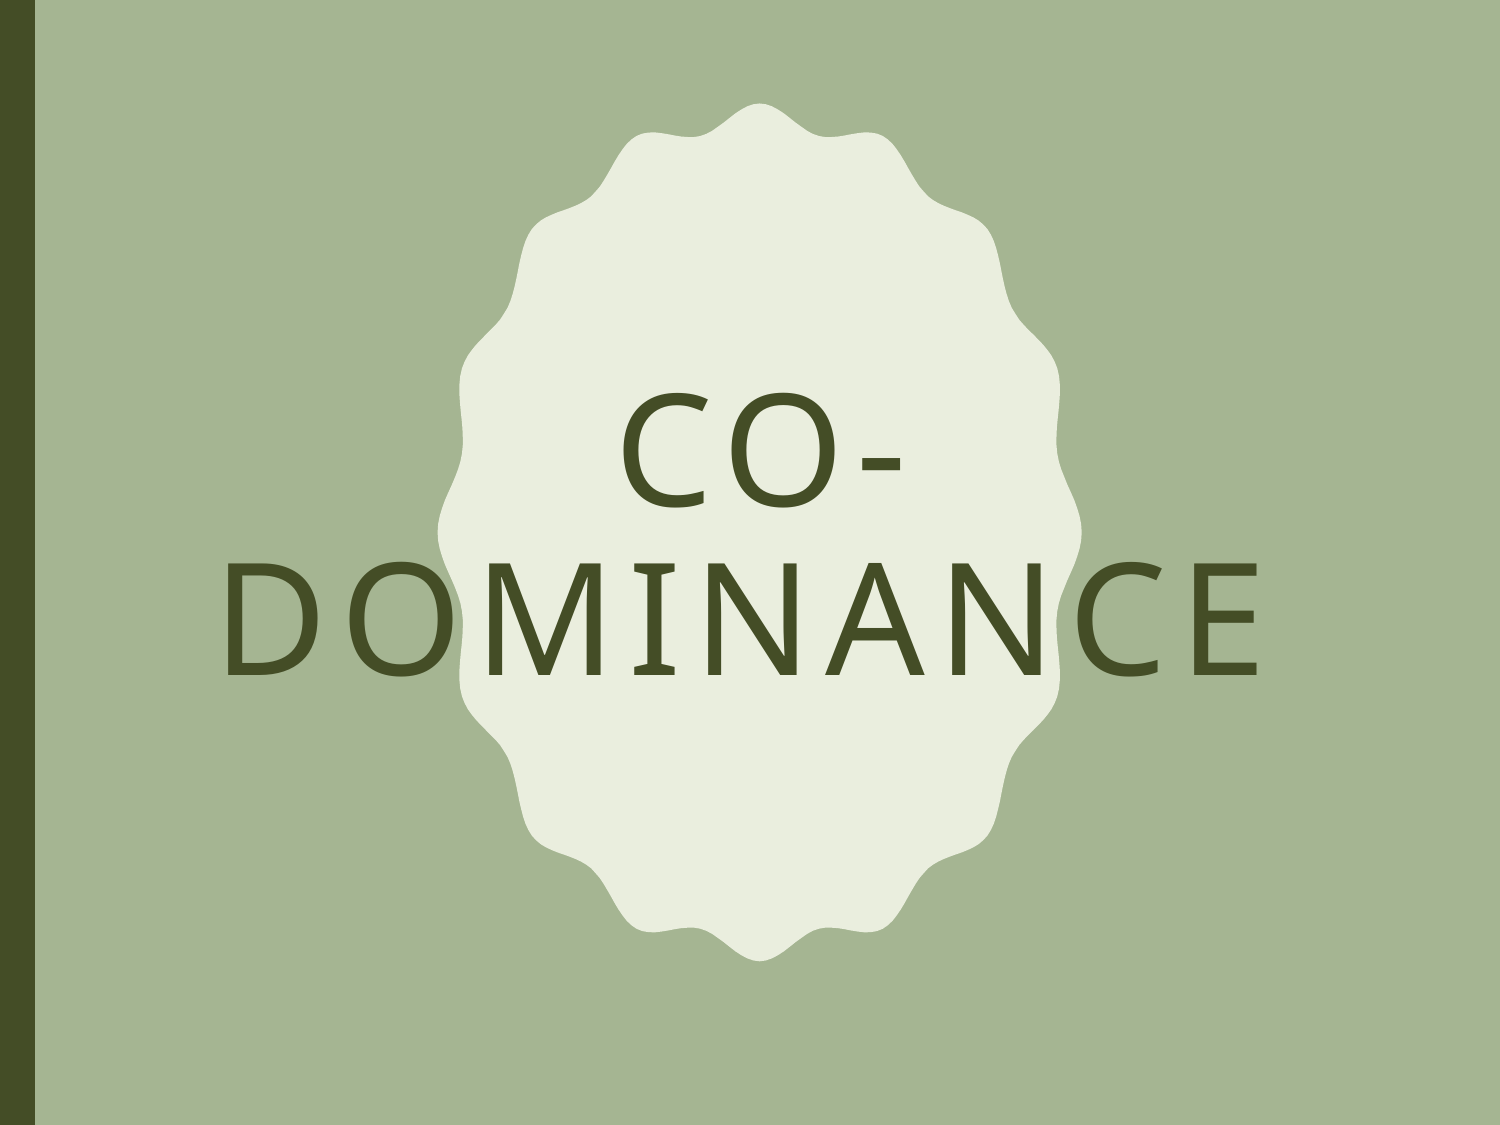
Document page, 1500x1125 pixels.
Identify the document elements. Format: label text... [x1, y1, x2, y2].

title Co-dominance [132, 180, 1403, 902]
